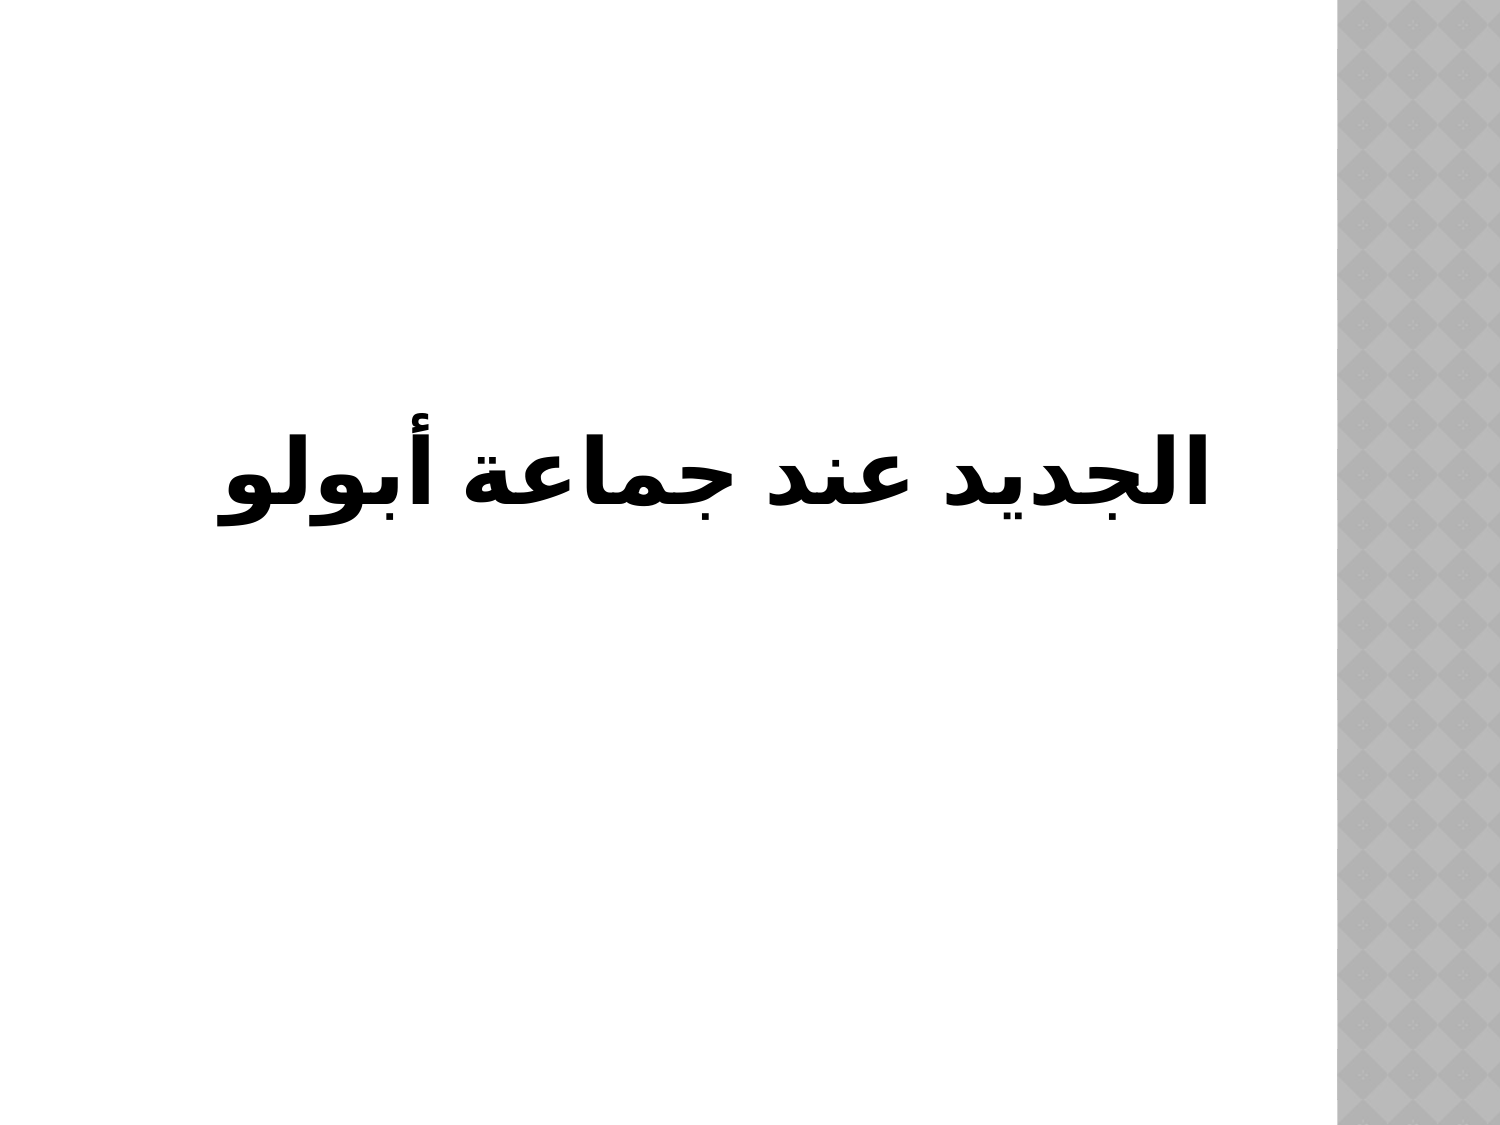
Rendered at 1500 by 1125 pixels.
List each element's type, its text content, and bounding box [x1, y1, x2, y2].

title الجديد عند جماعة أبولو [112, 412, 1300, 713]
